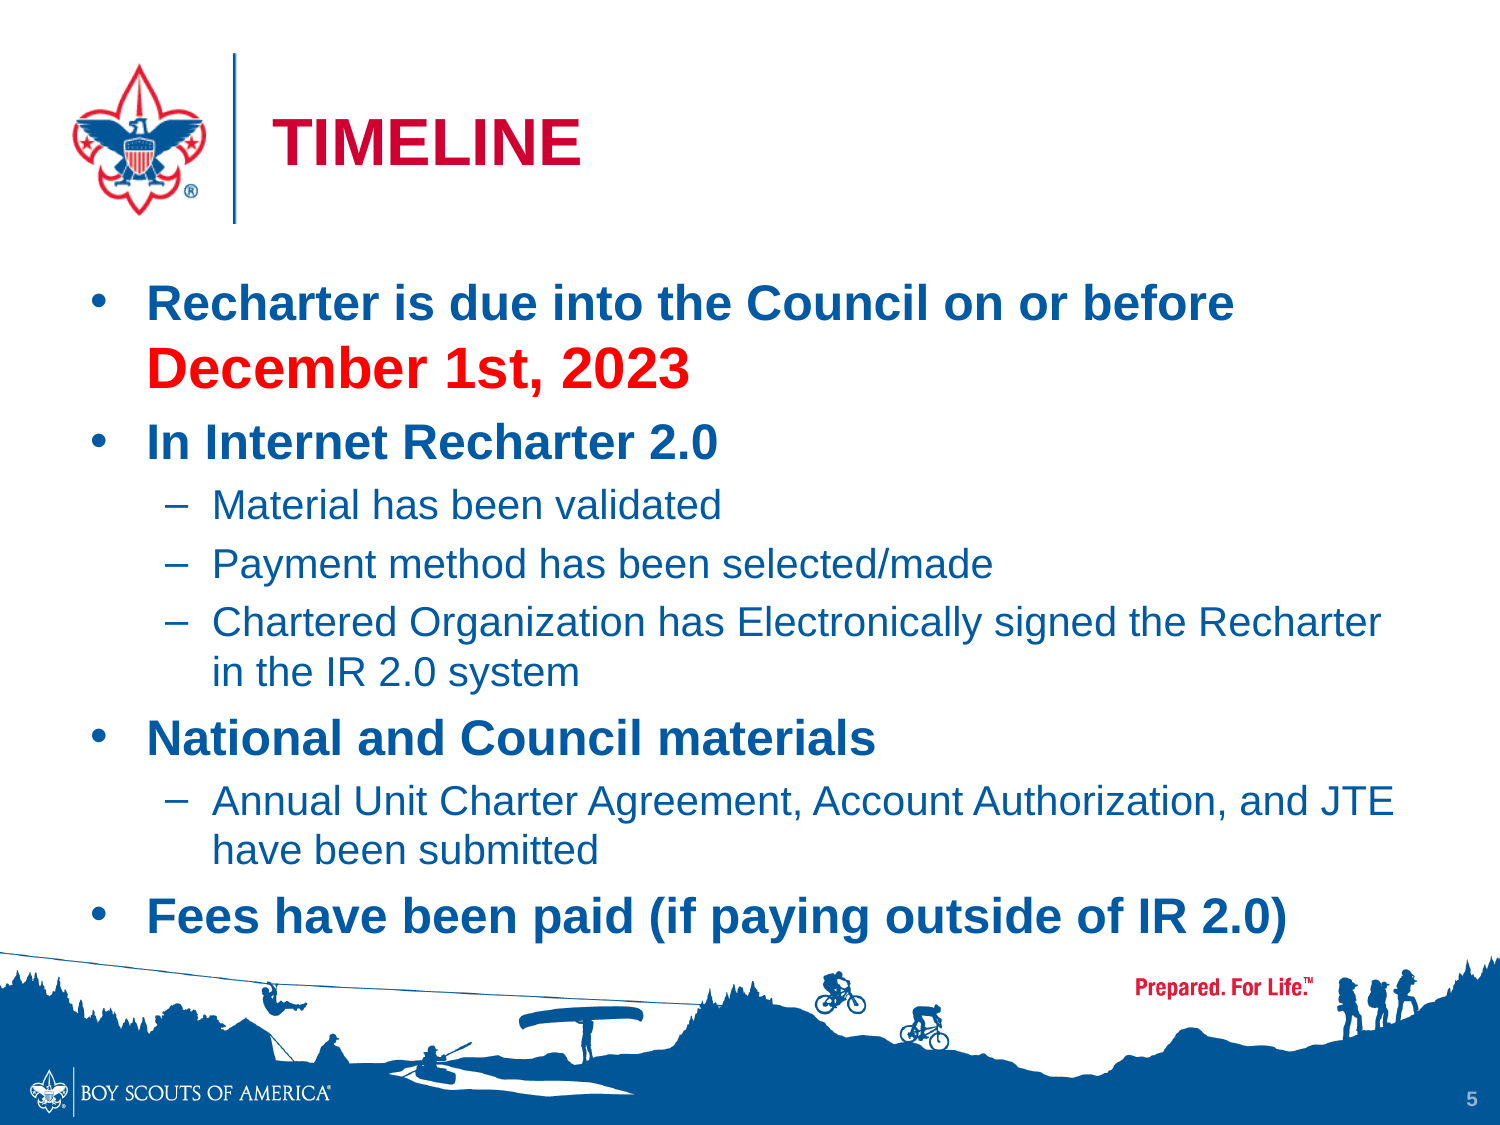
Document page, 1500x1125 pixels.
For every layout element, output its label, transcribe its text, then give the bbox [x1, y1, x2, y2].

slide_number 5 [1425, 1067, 1493, 1125]
picture [72, 53, 237, 224]
title TIMELINE [257, 45, 1413, 233]
list Recharter is due into the Council on or before December 1st, 2023 In Internet Recharter 2.0 Material has been validated Payment method has been selected/made Chartered Organization has Electronically signed the Recharter in the IR 2.0 system National and Council materials Annual Unit Charter Agreement, Account Authorization, and JTE have been submitted Fees have been paid (if paying outside of IR 2.0) [75, 262, 1425, 1005]
picture [0, 952, 1500, 1125]
